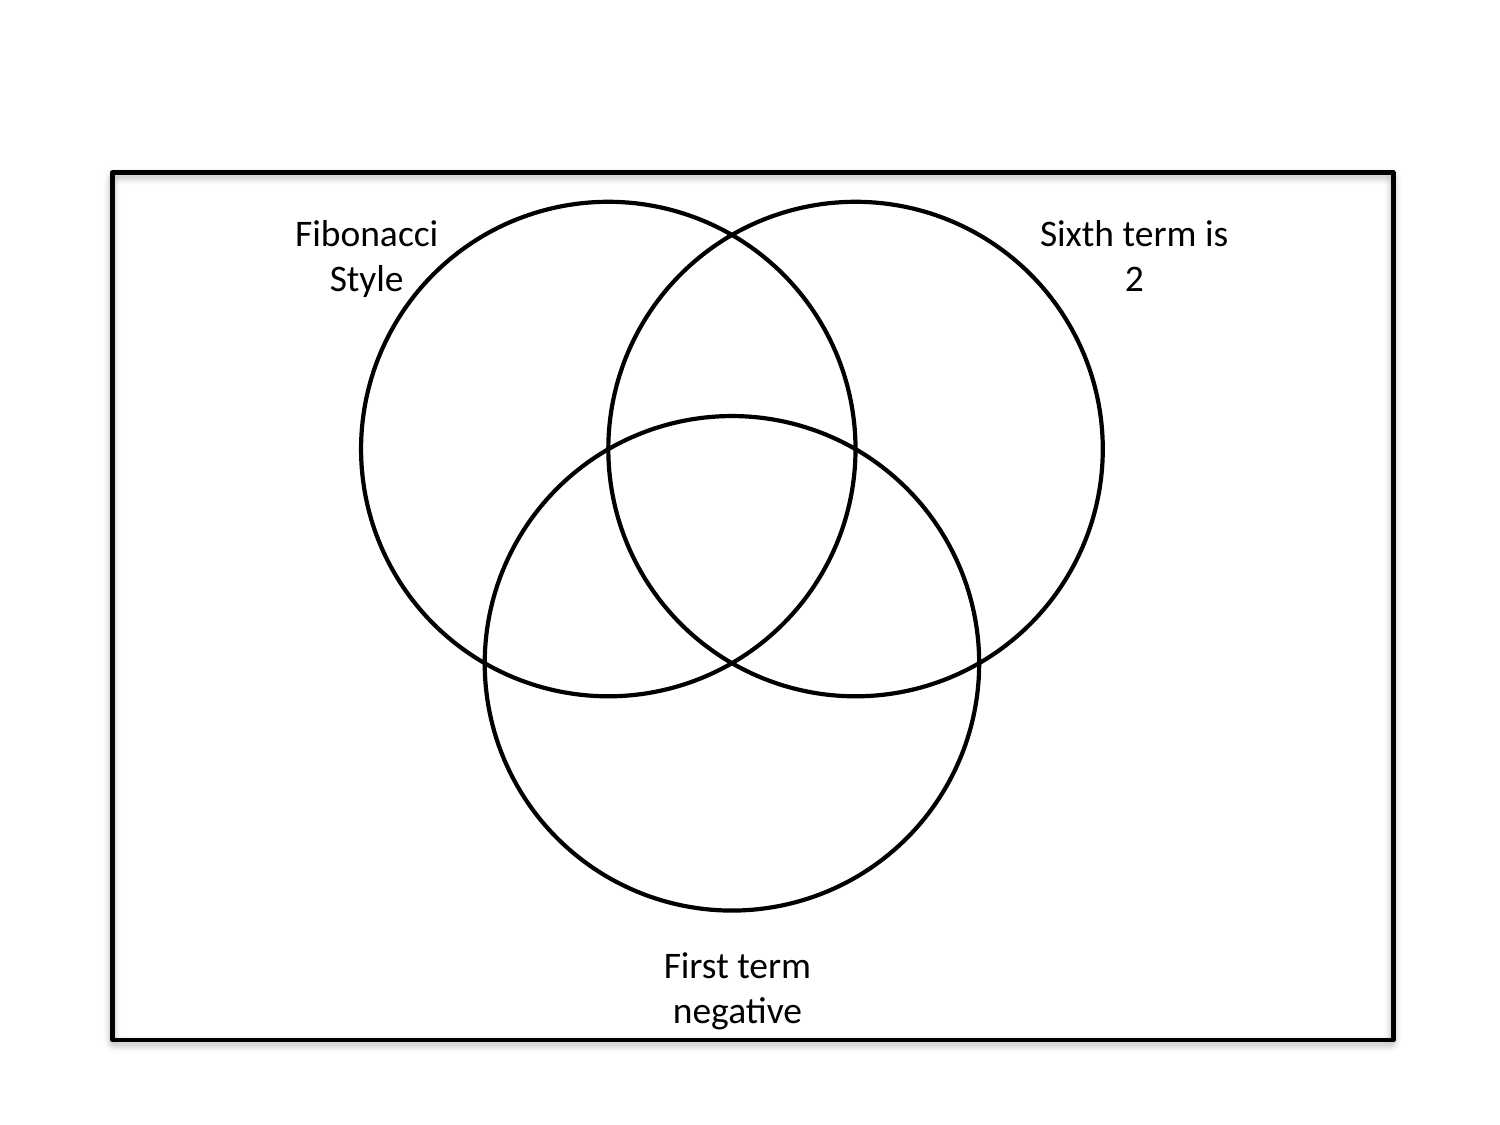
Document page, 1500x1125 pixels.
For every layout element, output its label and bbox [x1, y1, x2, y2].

text_box [360, 201, 1103, 911]
text_box [112, 172, 1394, 1041]
